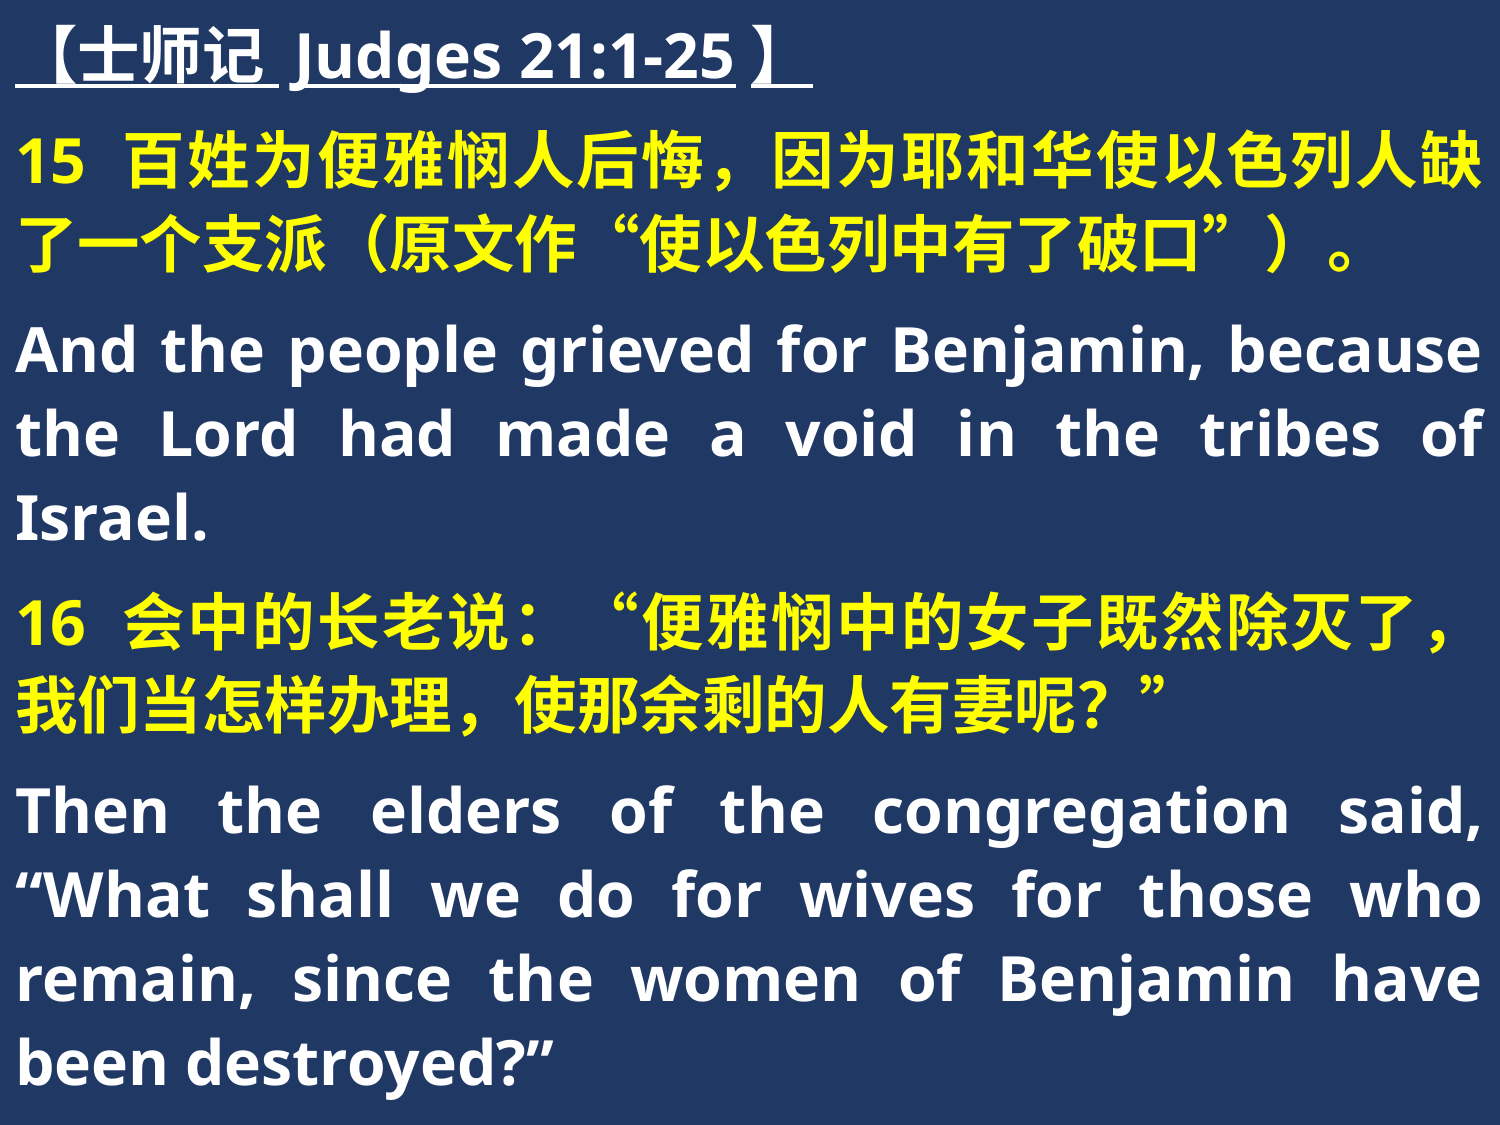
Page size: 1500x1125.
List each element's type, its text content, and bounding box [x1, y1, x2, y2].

list 【士师记 Judges 21:1-25】 15 百姓为便雅悯人后悔，因为耶和华使以色列人缺了一个支派（原文作“使以色列中有了破口”）。 And the people grieved for Benjamin, because the Lord had made a void in the tribes of Israel. 16 会中的长老说：“便雅悯中的女子既然除灭了，我们当怎样办理，使那余剩的人有妻呢？” Then the elders of the congregation said, “What shall we do for wives for those who remain, since the women of Benjamin have been destroyed?” [0, 0, 1500, 1125]
